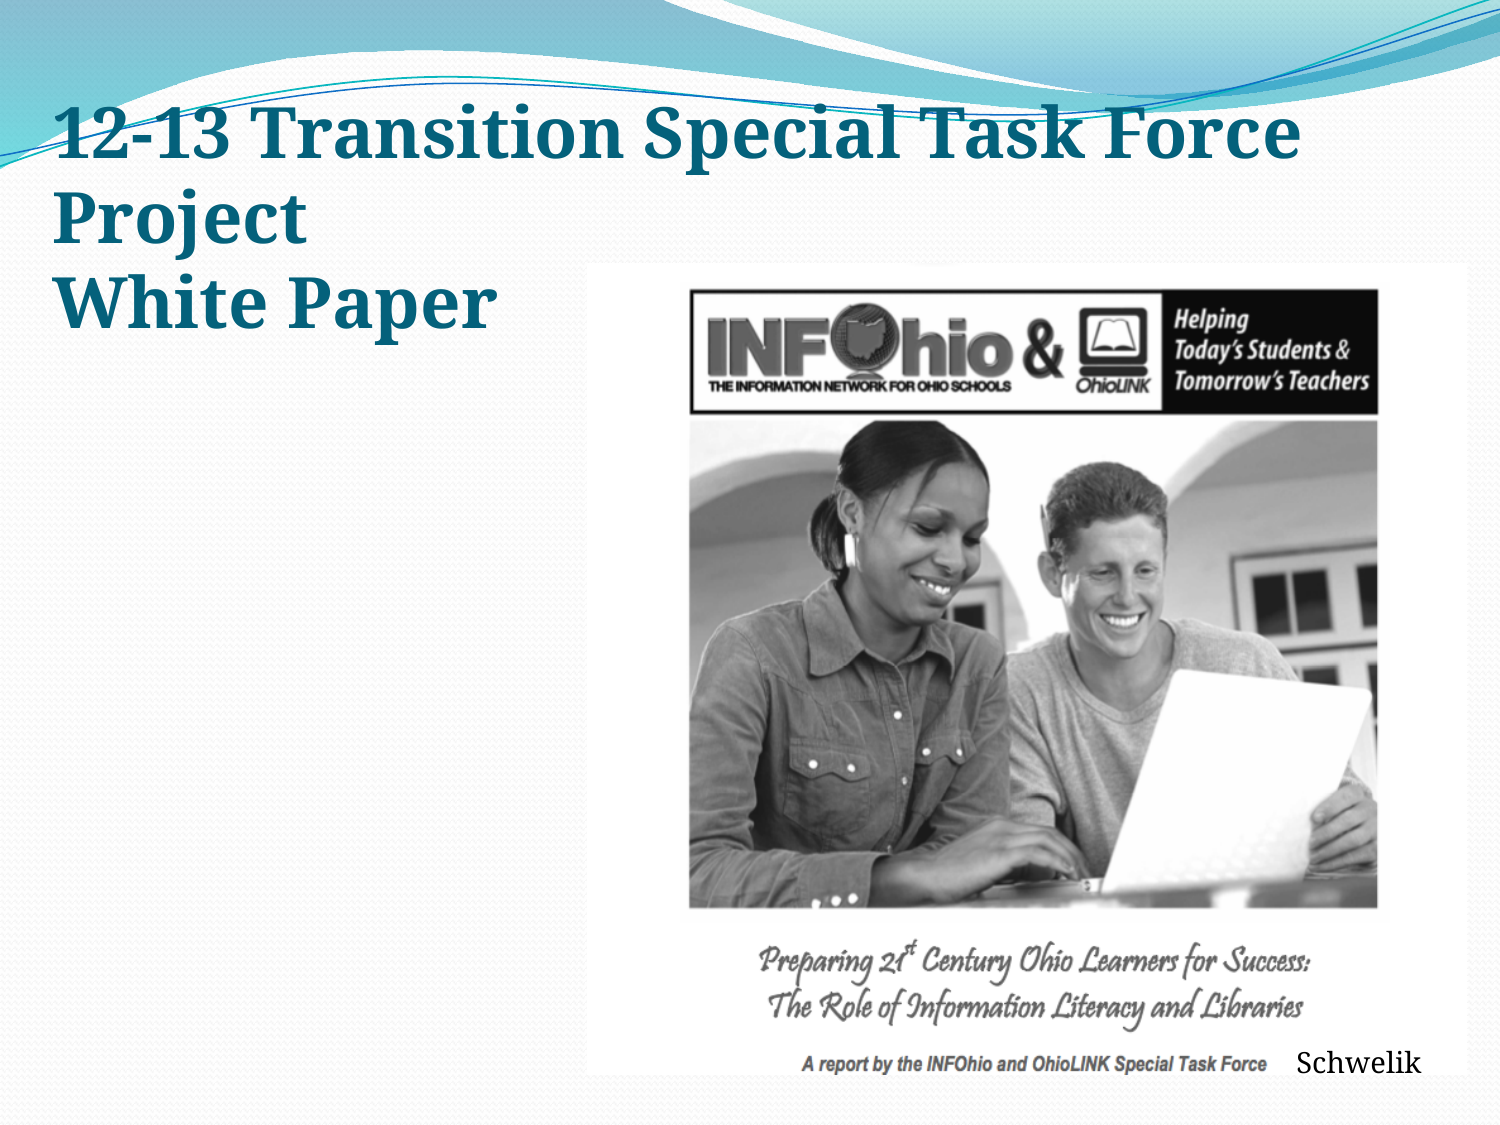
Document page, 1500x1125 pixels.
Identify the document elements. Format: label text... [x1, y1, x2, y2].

picture [587, 263, 1467, 1076]
text_box 12-13 Transition Special Task Force Project White Paper [37, 162, 1466, 350]
text_box [458, 56, 489, 132]
